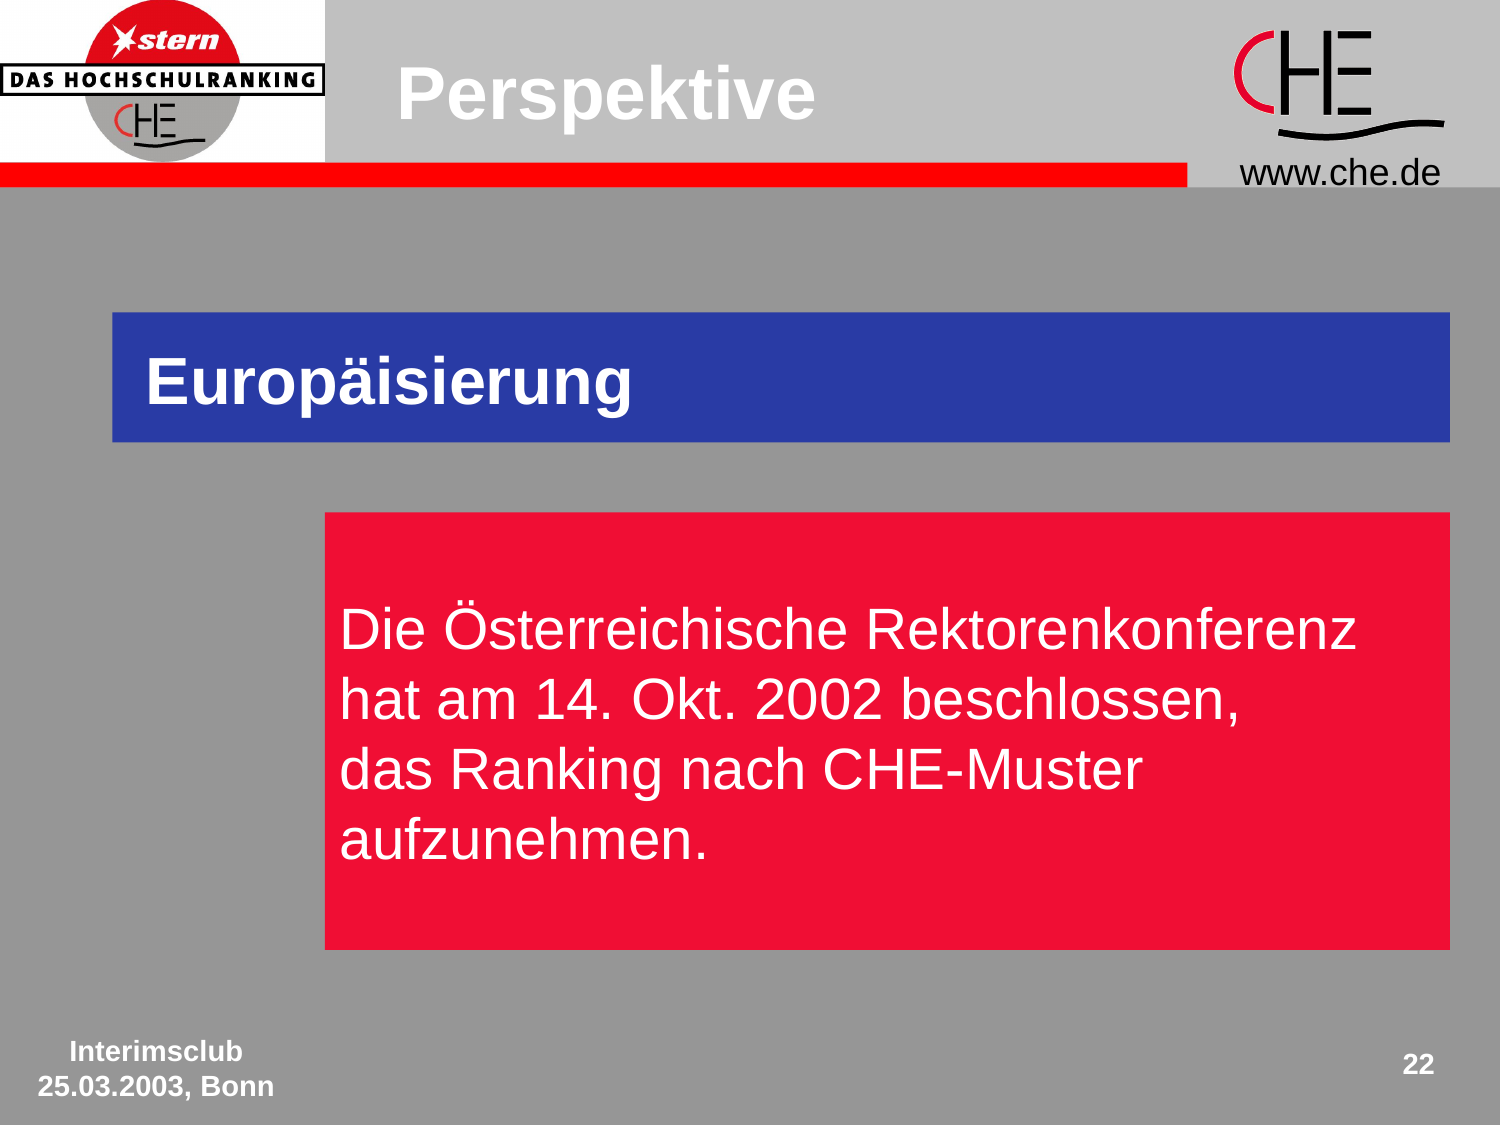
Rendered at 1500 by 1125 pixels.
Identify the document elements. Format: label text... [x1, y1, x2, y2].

text_box [1262, 24, 1475, 100]
slide_number 22 [1362, 1037, 1450, 1100]
text_box Europäisierung [112, 312, 1450, 443]
text_box Die Österreichische Rektorenkonferenz hat am 14. Okt. 2002 beschlossen, das Ranking nach CHE-Muster aufzunehmen. [324, 512, 1450, 950]
picture [1233, 27, 1446, 143]
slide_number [0, 1025, 313, 1100]
picture [0, 0, 325, 162]
title Perspektive [381, 33, 1072, 146]
